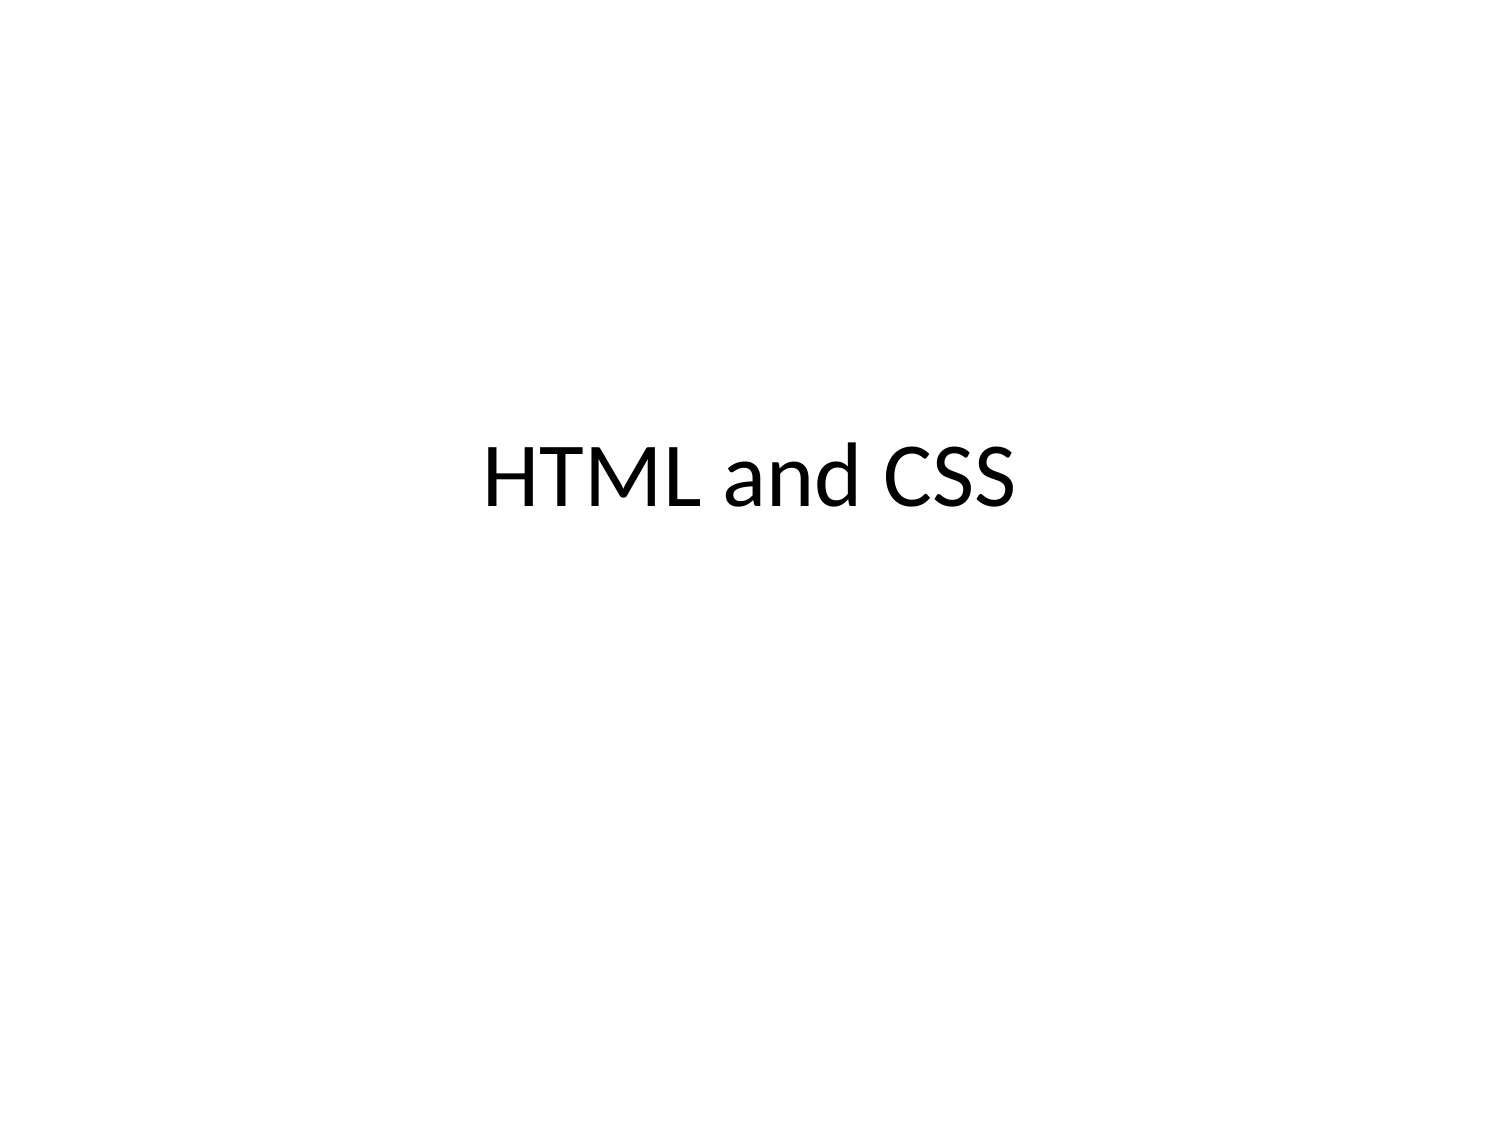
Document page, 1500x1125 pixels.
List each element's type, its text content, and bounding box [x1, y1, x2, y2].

title HTML and CSS [112, 349, 1388, 591]
